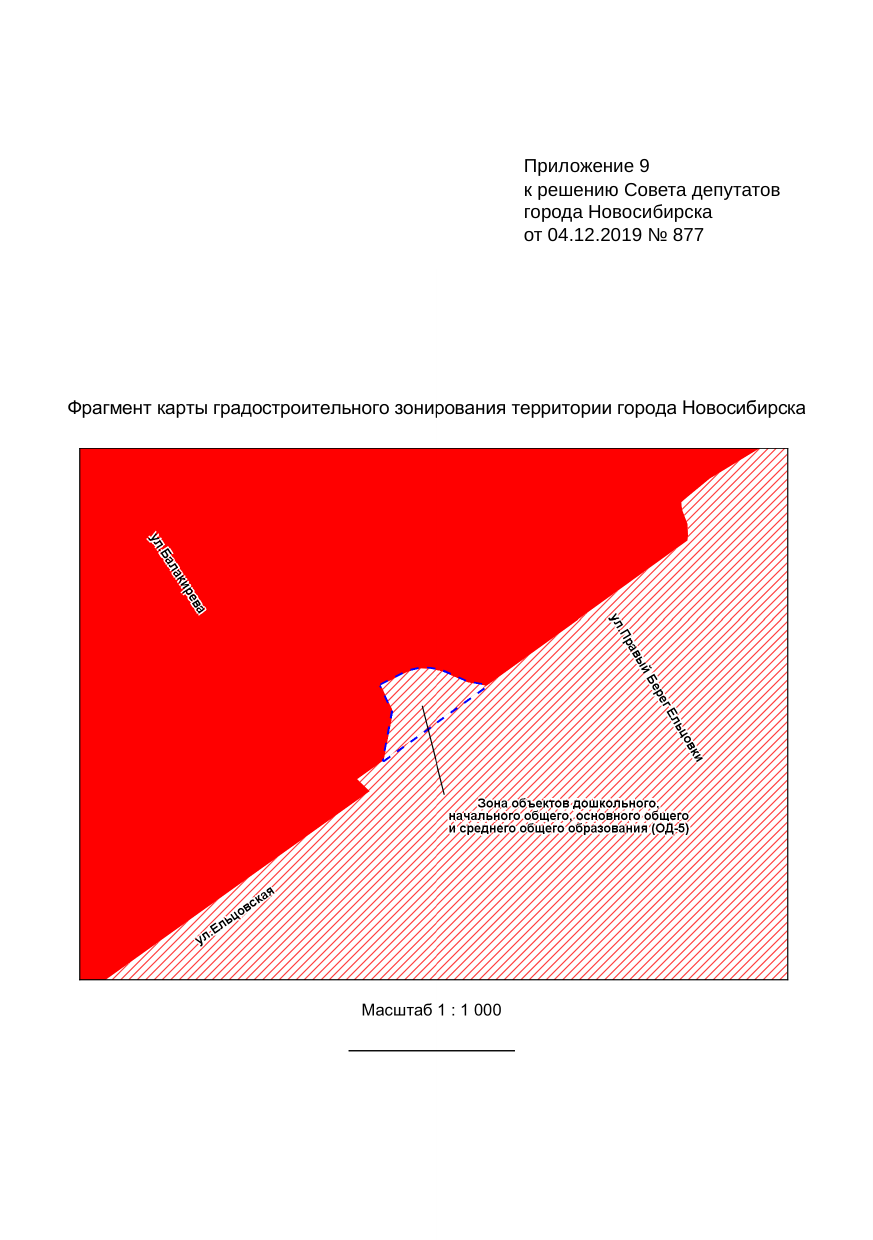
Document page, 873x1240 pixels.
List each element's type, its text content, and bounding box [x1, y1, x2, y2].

text_box Приложение 9 [523, 153, 711, 177]
text_box к решению Совета депутатов города Новосибирска от 04.12.2019 № 877 [523, 177, 791, 246]
picture [0, 269, 873, 1240]
